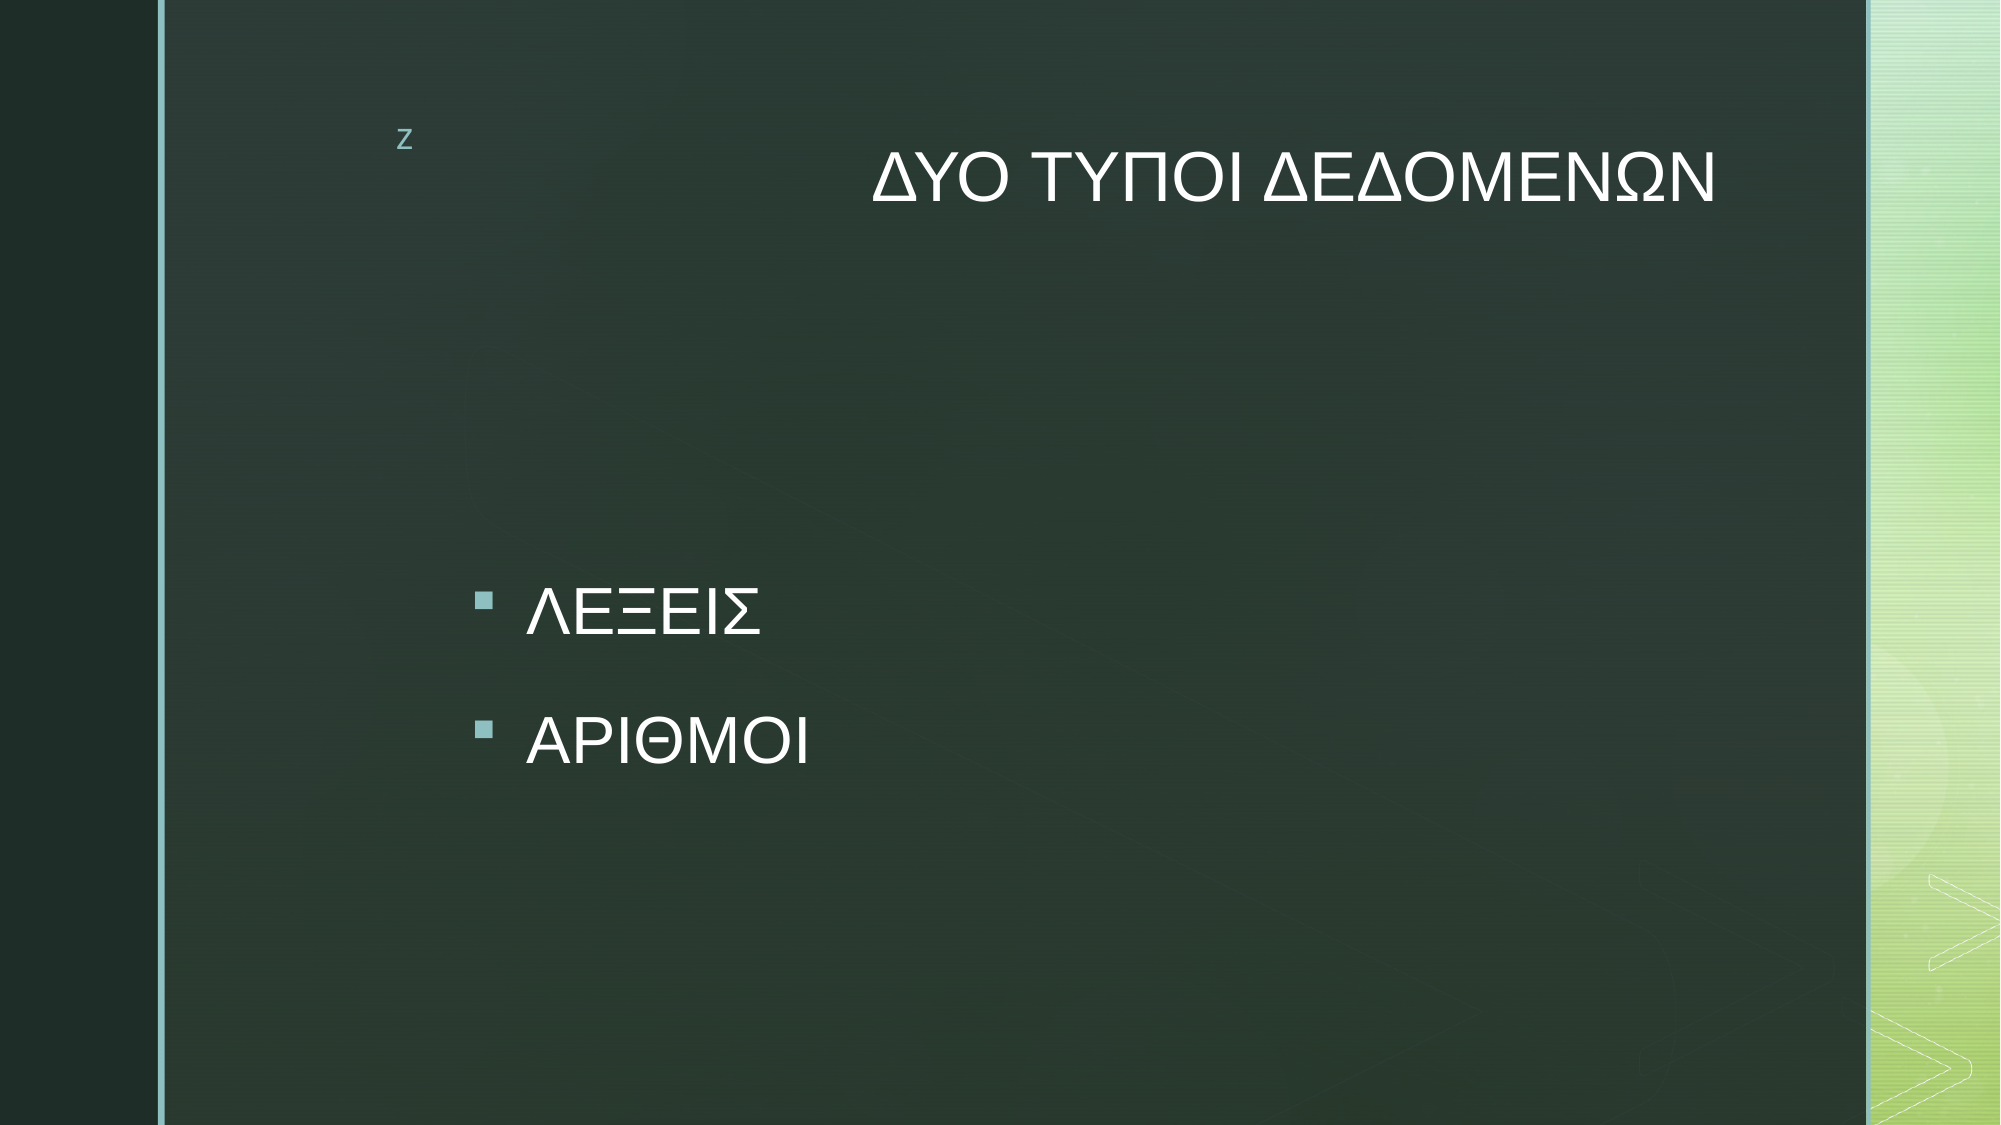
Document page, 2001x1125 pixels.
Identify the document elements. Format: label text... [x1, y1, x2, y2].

list ΛΕΞΕΙΣ ΑΡΙΘΜΟΙ [454, 336, 1734, 993]
picture [1871, 0, 2001, 1125]
title ΔΥΟ ΤΥΠΟΙ ΔΕΔΟΜΕΝΩΝ [428, 132, 1734, 310]
